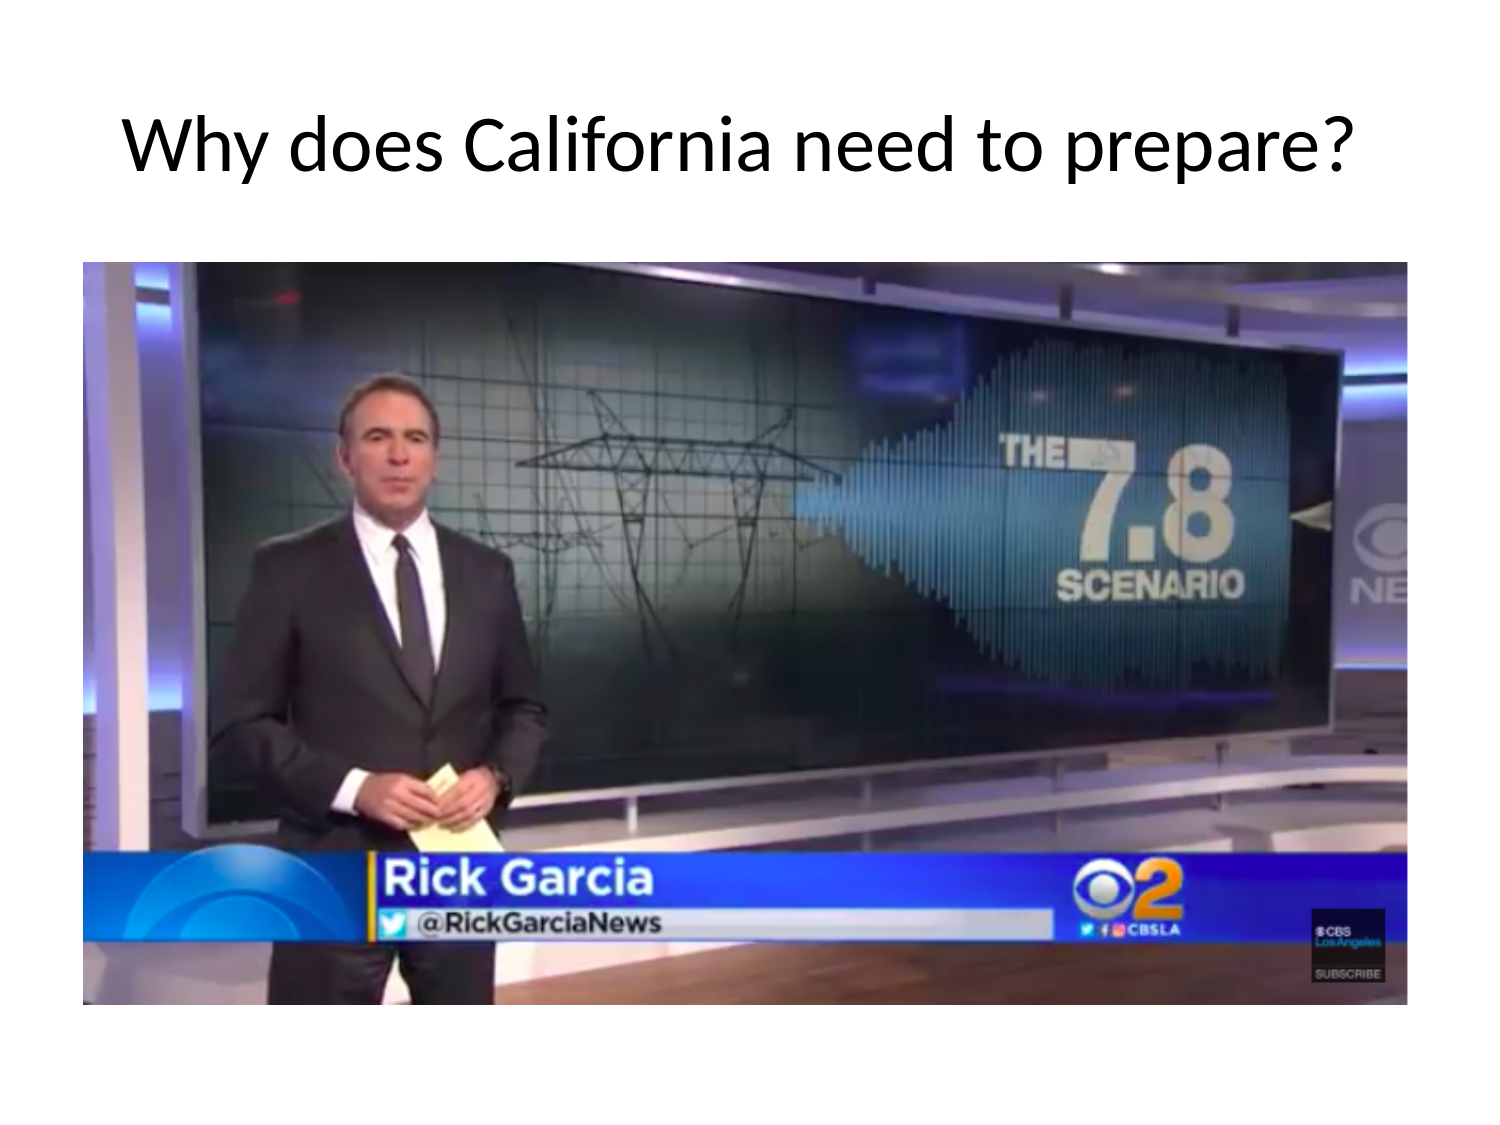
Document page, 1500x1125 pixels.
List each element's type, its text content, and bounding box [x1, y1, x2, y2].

title Why does California need to prepare? [75, 45, 1425, 233]
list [82, 262, 1418, 1006]
